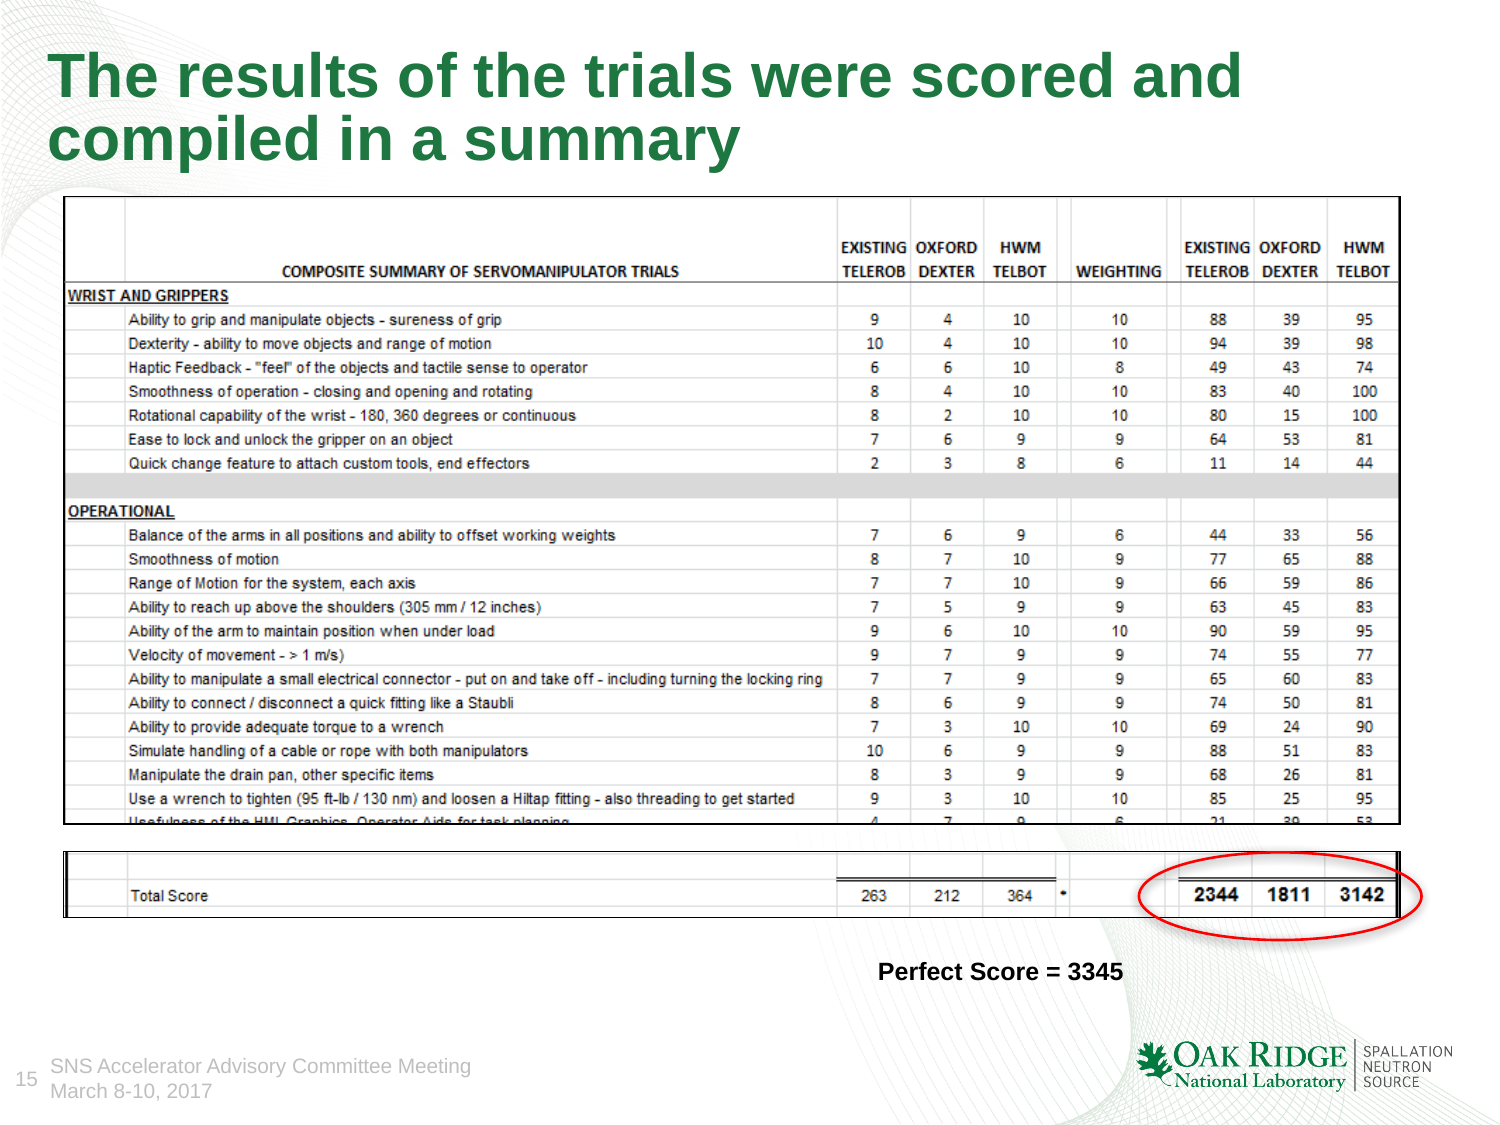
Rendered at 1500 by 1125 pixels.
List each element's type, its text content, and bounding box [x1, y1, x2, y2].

text_box Perfect Score = 3345 [831, 951, 1171, 994]
picture [48, 0, 1500, 1125]
title The results of the trials were scored and compiled in a summary [32, 38, 1450, 183]
text_box [1156, 872, 1422, 941]
